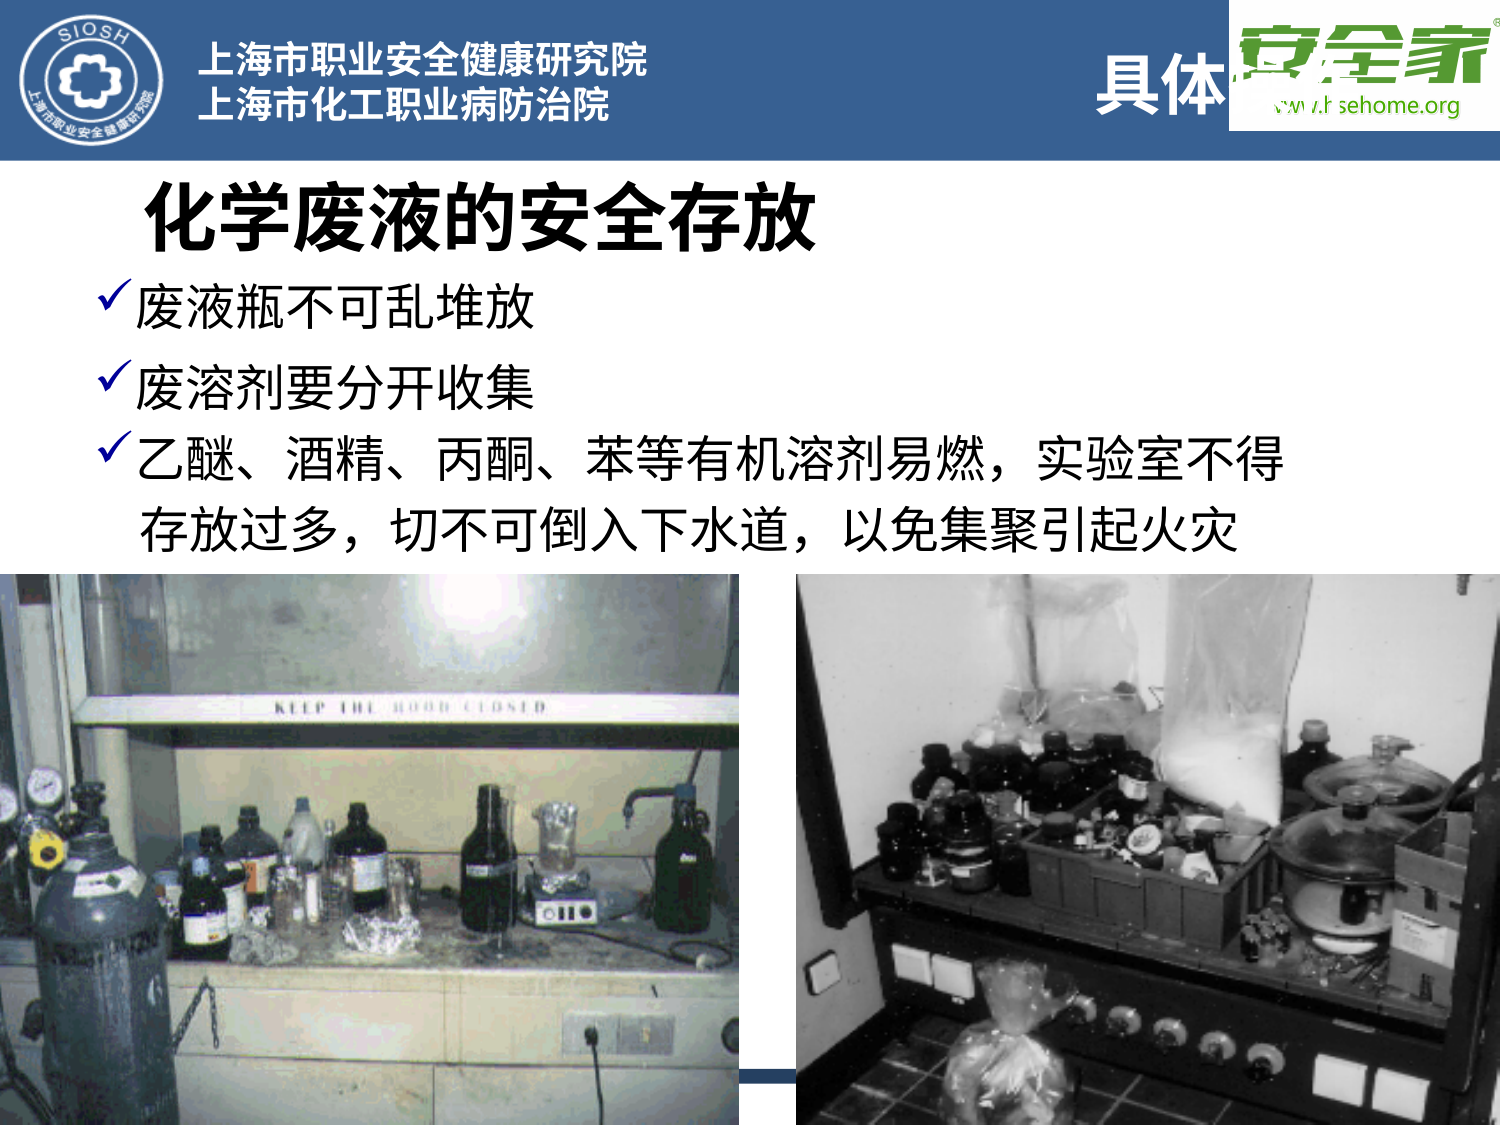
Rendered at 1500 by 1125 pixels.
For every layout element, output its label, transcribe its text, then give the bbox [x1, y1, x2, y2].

picture [19, 0, 165, 150]
picture [1229, 0, 1500, 131]
title 化学废液的安全存放 [128, 164, 873, 244]
text_box 废液瓶不可乱堆放 废溶剂要分开收集 乙醚、酒精、丙酮、苯等有机溶剂易燃，实验室不得 存放过多，切不可倒入下水道，以免集聚引起火灾 [93, 269, 1381, 559]
text_box 具体操作 [1079, 35, 1377, 130]
picture [796, 573, 1500, 1125]
picture [0, 573, 739, 1125]
